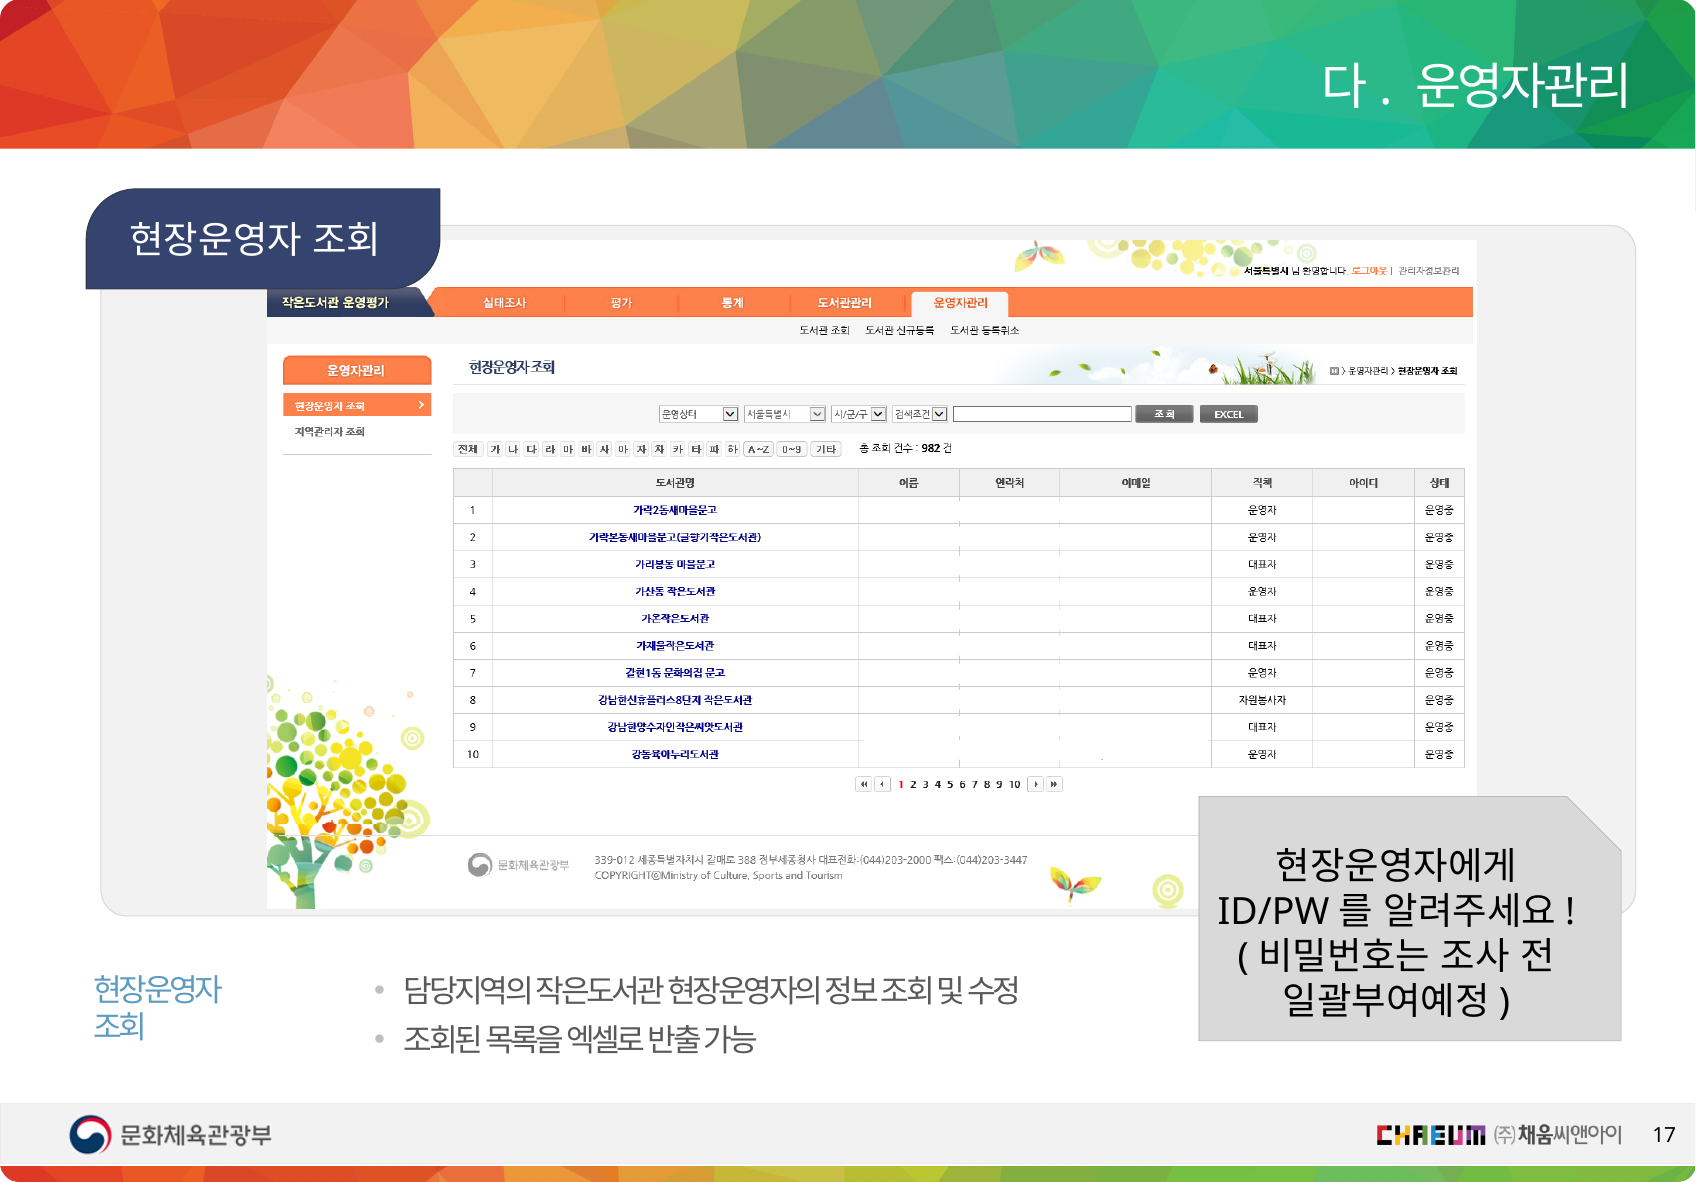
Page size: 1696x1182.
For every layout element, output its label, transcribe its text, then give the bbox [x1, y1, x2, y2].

picture [267, 240, 1478, 909]
text_box 담당지역의 작은도서관 현장운영자의 정보 조회 및 수정 조회된 목록을 엑셀로 반출 가능 [357, 952, 1606, 1066]
text_box [98, 291, 1196, 919]
picture [1377, 1124, 1621, 1145]
text_box 현장운영자에게 ID/PW를 알려주세요! (비밀번호는 조사 전 일괄부여예정) [1196, 794, 1624, 1044]
text_box 다. 운영자관리 [1321, 54, 1633, 115]
text_box 현장운영자 조회 [77, 961, 241, 1054]
picture [61, 1110, 279, 1160]
picture [0, 1164, 1696, 1182]
text_box 17 [1637, 1113, 1692, 1154]
picture [0, 0, 1696, 148]
text_box [442, 223, 1638, 915]
text_box 현장운영자 조회 [84, 186, 442, 291]
